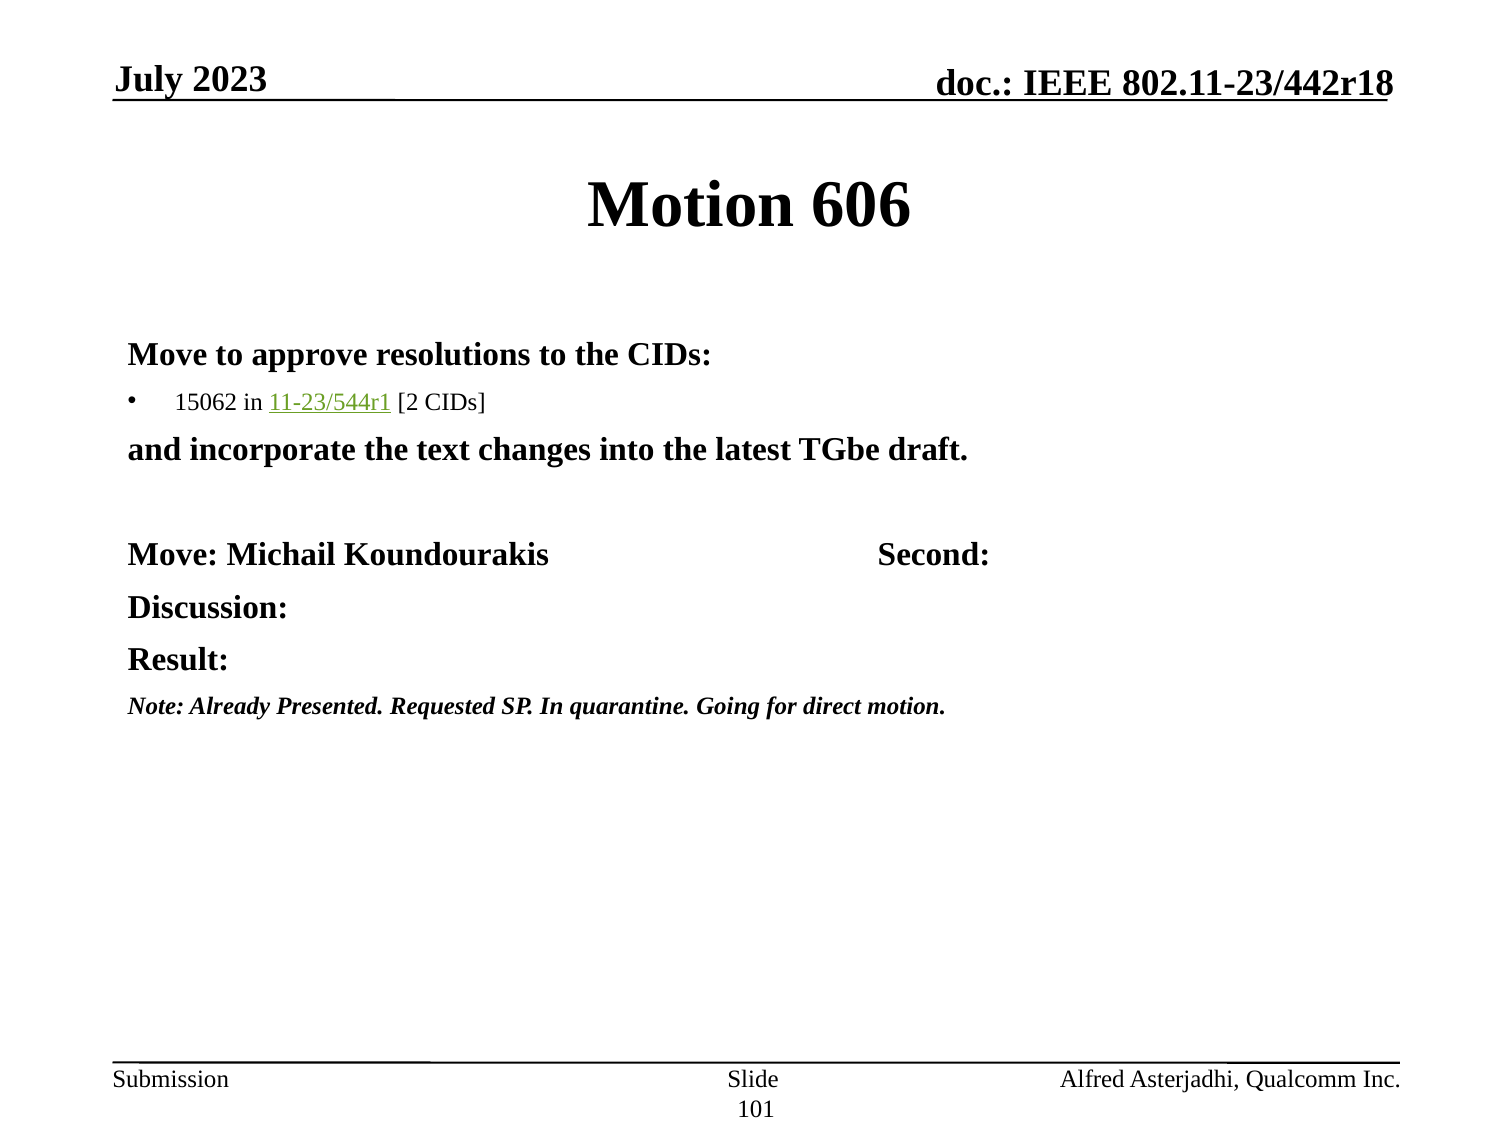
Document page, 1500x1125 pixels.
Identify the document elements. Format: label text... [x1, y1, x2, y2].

footer Alfred Asterjadhi, Qualcomm Inc. [878, 1061, 1402, 1093]
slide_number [114, 54, 423, 100]
title Motion 606 [112, 112, 1388, 288]
list Move to approve resolutions to the CIDs: 15062 in 11-23/544r1 [2 CIDs] and incorporate the text changes into the latest TGbe draft. Move: Michail Koundourakis Second: Discussion: Result: Note: Already Presented. Requested SP. In quarantine. Going for direct motion. [112, 324, 1388, 1063]
slide_number Slide 101 [712, 1061, 800, 1123]
